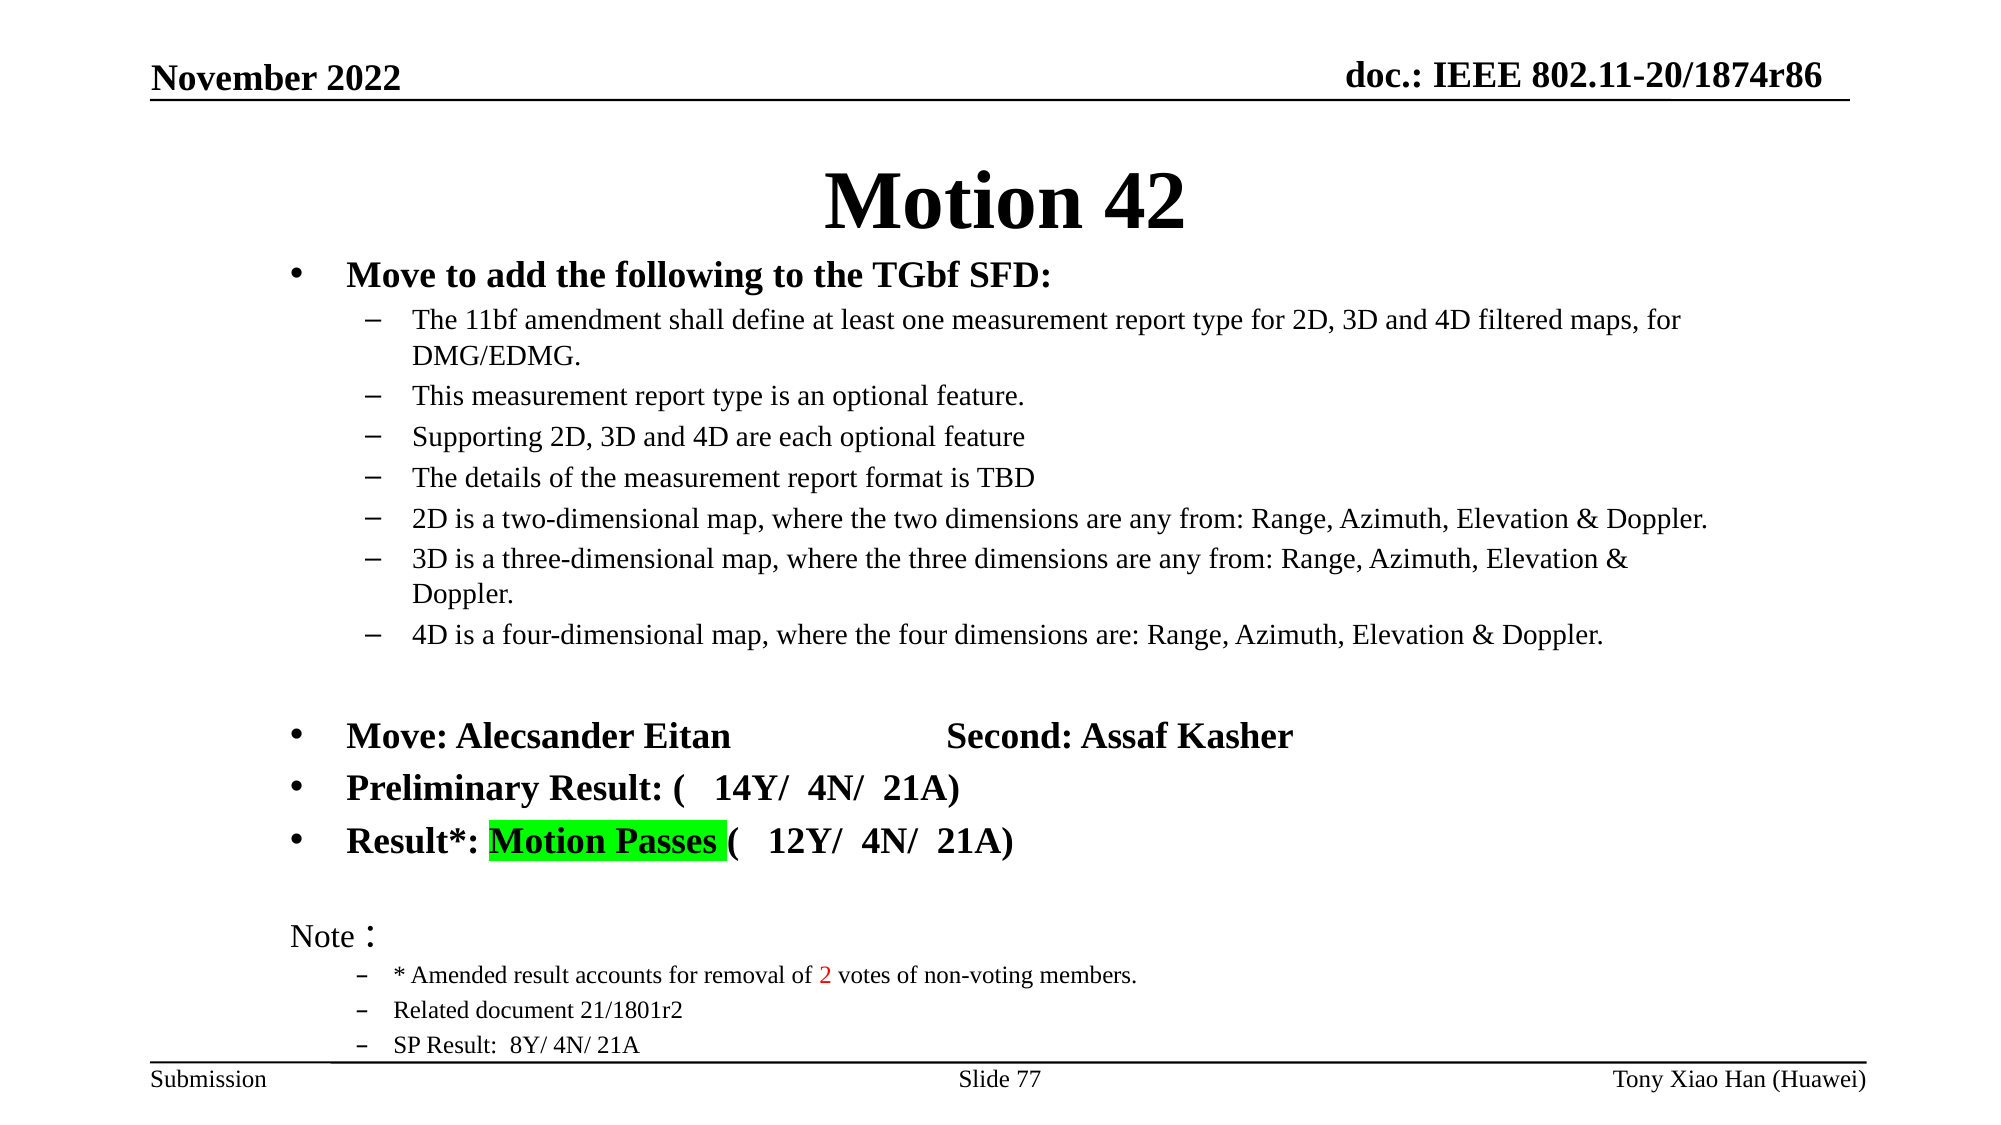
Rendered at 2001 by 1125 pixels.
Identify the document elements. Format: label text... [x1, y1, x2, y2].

text_box Motion 42 [368, 137, 1644, 212]
text_box Move to add the following to the TGbf SFD: The 11bf amendment shall define at least one measurement report type for 2D, 3D and 4D filtered maps, for DMG/EDMG. This measurement report type is an optional feature. Supporting 2D, 3D and 4D are each optional feature The details of the measurement report format is TBD 2D is a two-dimensional map, where the two dimensions are any from: Range, Azimuth, Elevation & Doppler. 3D is a three-dimensional map, where the three dimensions are any from: Range, Azimuth, Elevation & Doppler. 4D is a four-dimensional map, where the four dimensions are: Range, Azimuth, Elevation & Doppler. Move: Alecsander Eitan Second: Assaf Kasher Preliminary Result: ( 14Y/ 4N/ 21A) Result*: Motion Passes ( 12Y/ 4N/ 21A) Note： * Amended result accounts for removal of 2 votes of non-voting members. Related document 21/1801r2 SP Result: 8Y/ 4N/ 21A [275, 212, 1750, 900]
